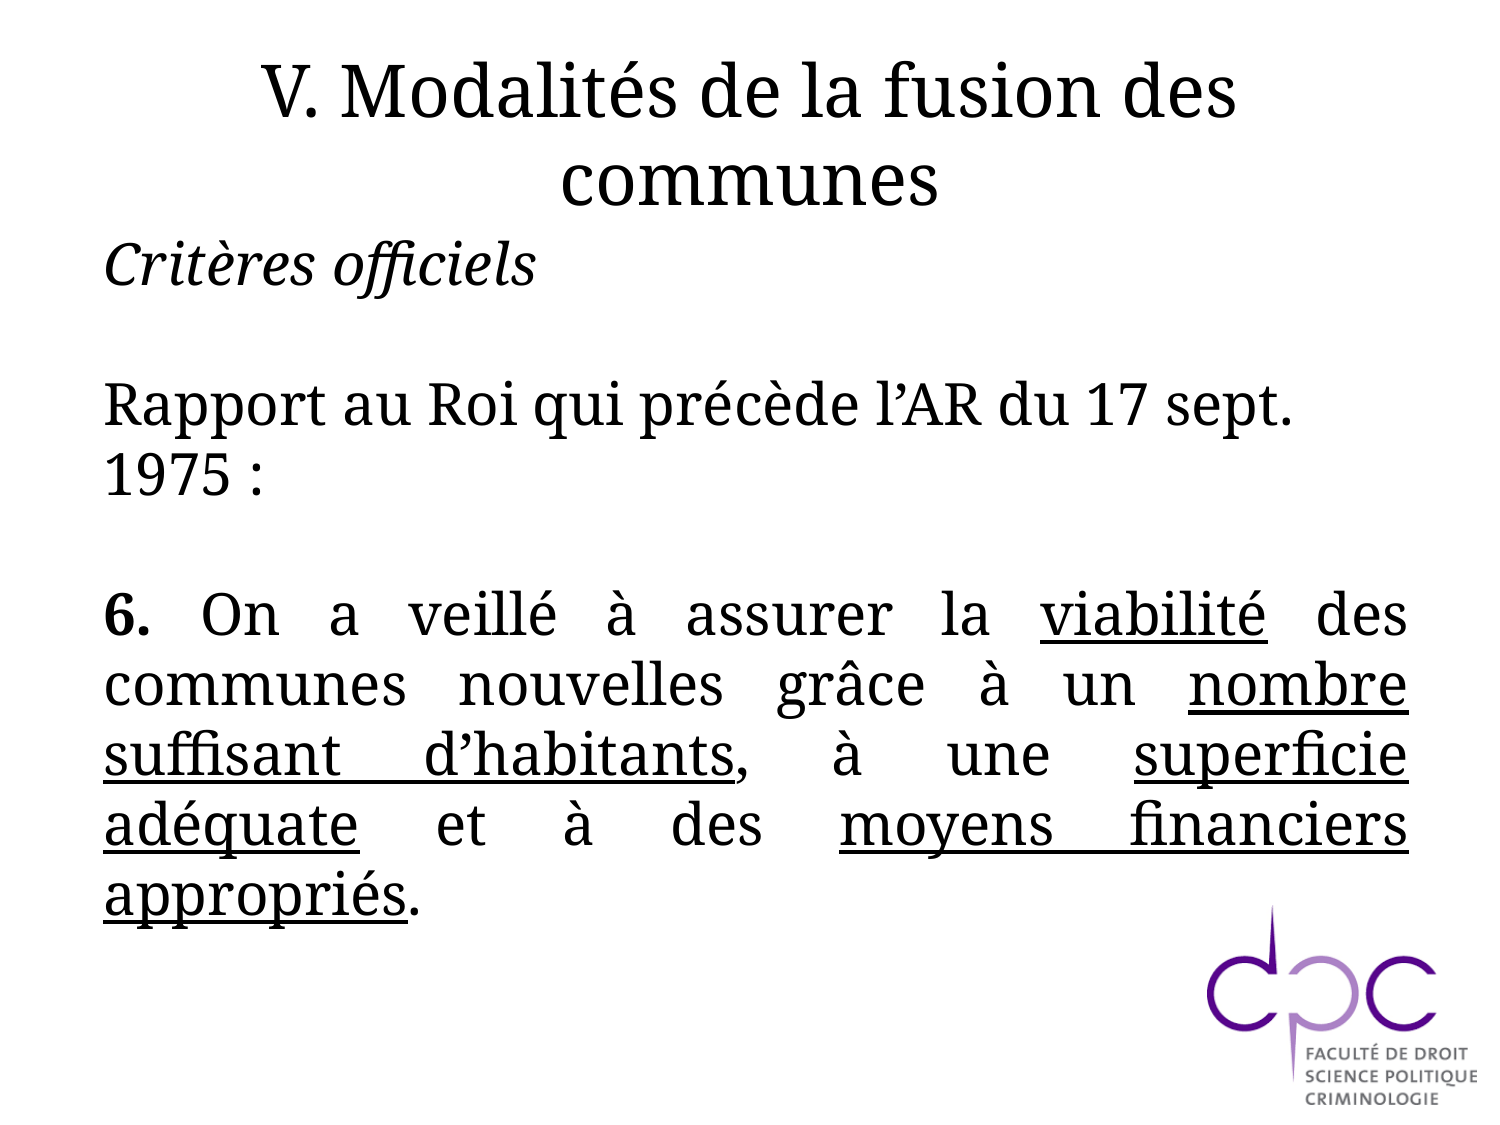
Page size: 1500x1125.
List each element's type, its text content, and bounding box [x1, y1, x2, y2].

title V. Modalités de la fusion des communes [75, 45, 1425, 220]
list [1206, 904, 1477, 1105]
text_box Critères officiels Rapport au Roi qui précède l’AR du 17 sept. 1975 : 6. On a veillé à assurer la viabilité des communes nouvelles grâce à un nombre suffisant d’habitants, à une superficie adéquate et à des moyens financiers appropriés. [88, 219, 1424, 1125]
